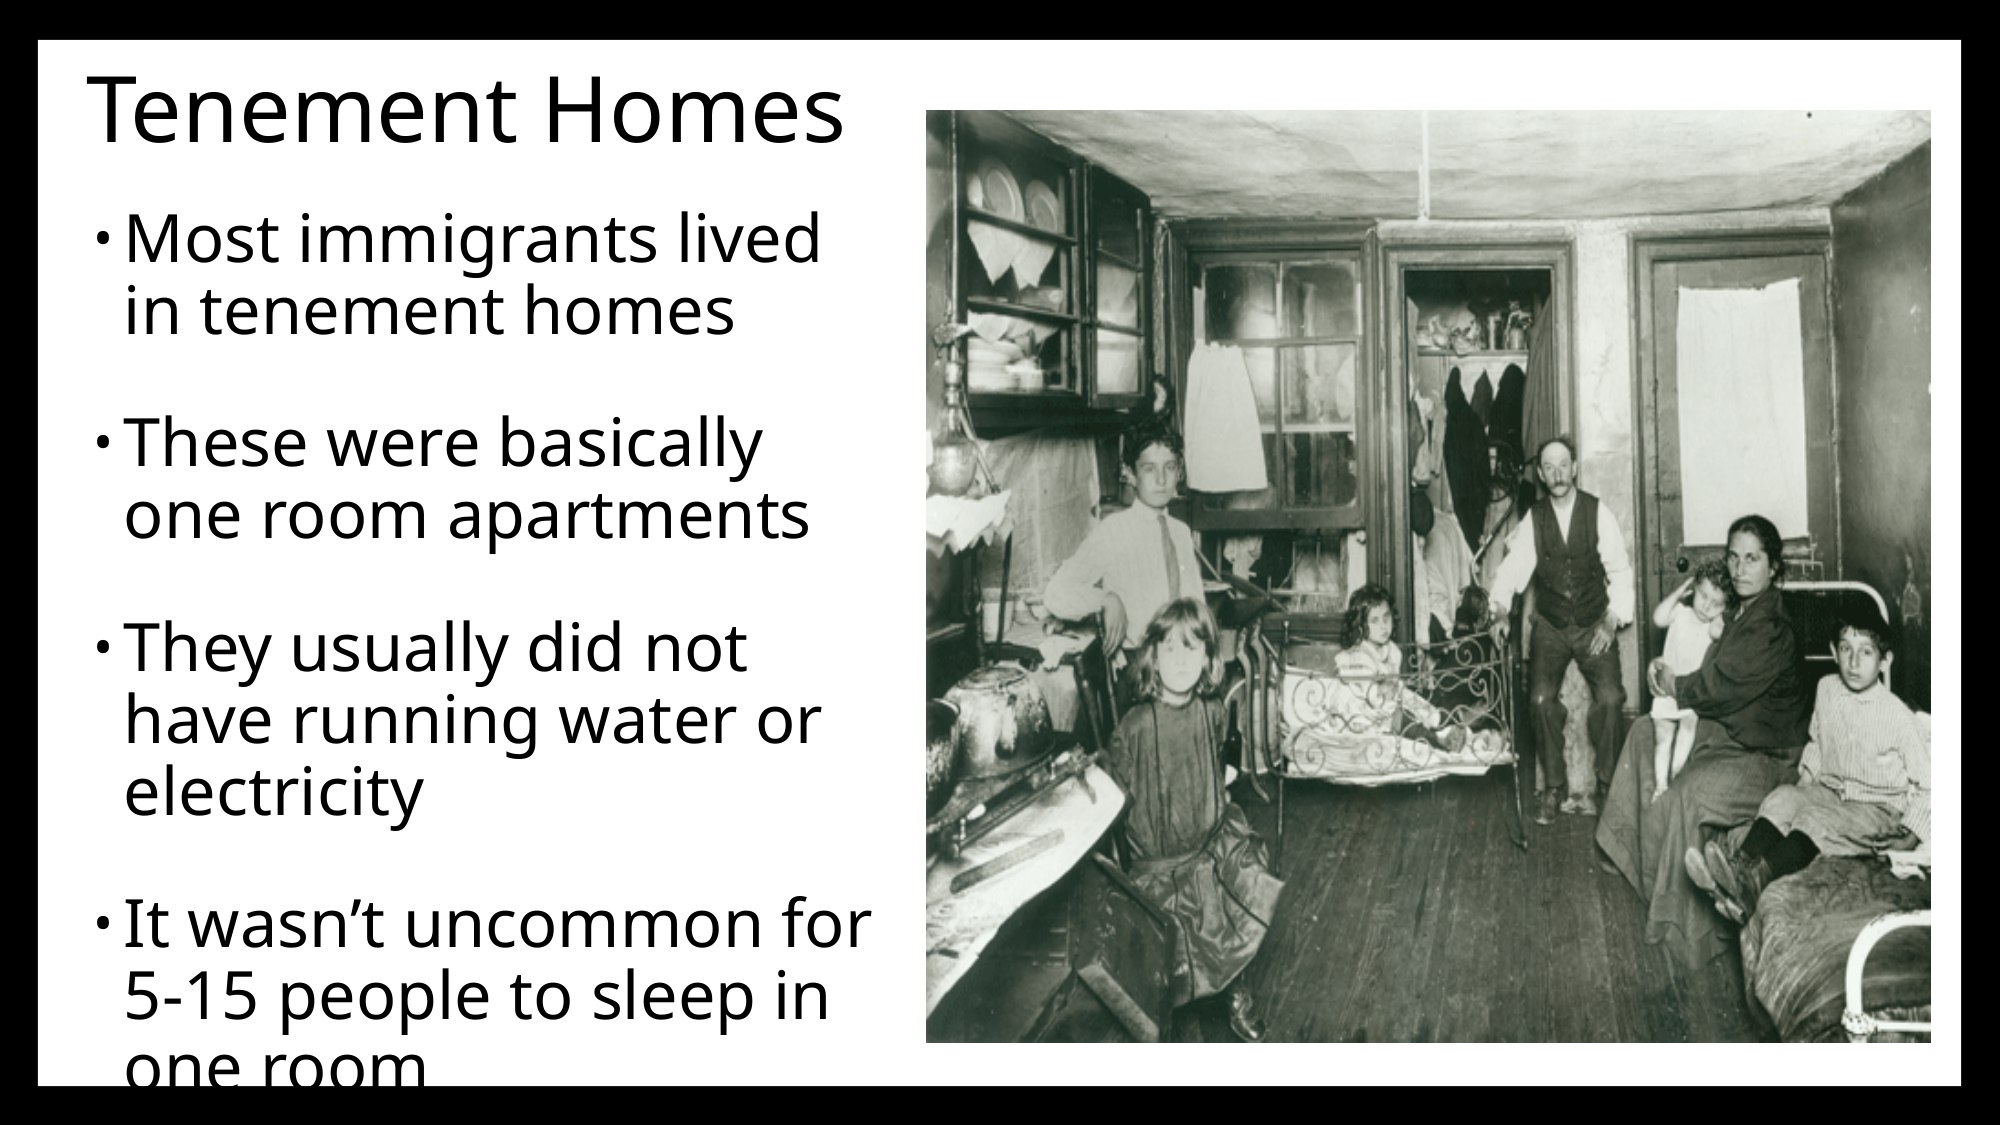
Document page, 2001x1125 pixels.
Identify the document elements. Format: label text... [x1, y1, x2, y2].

picture [926, 110, 1931, 1043]
list Most immigrants lived in tenement homes These were basically one room apartments They usually did not have running water or electricity It wasn’t uncommon for 5-15 people to sleep in one room [71, 165, 900, 1079]
title Tenement Homes [71, 1, 1822, 224]
